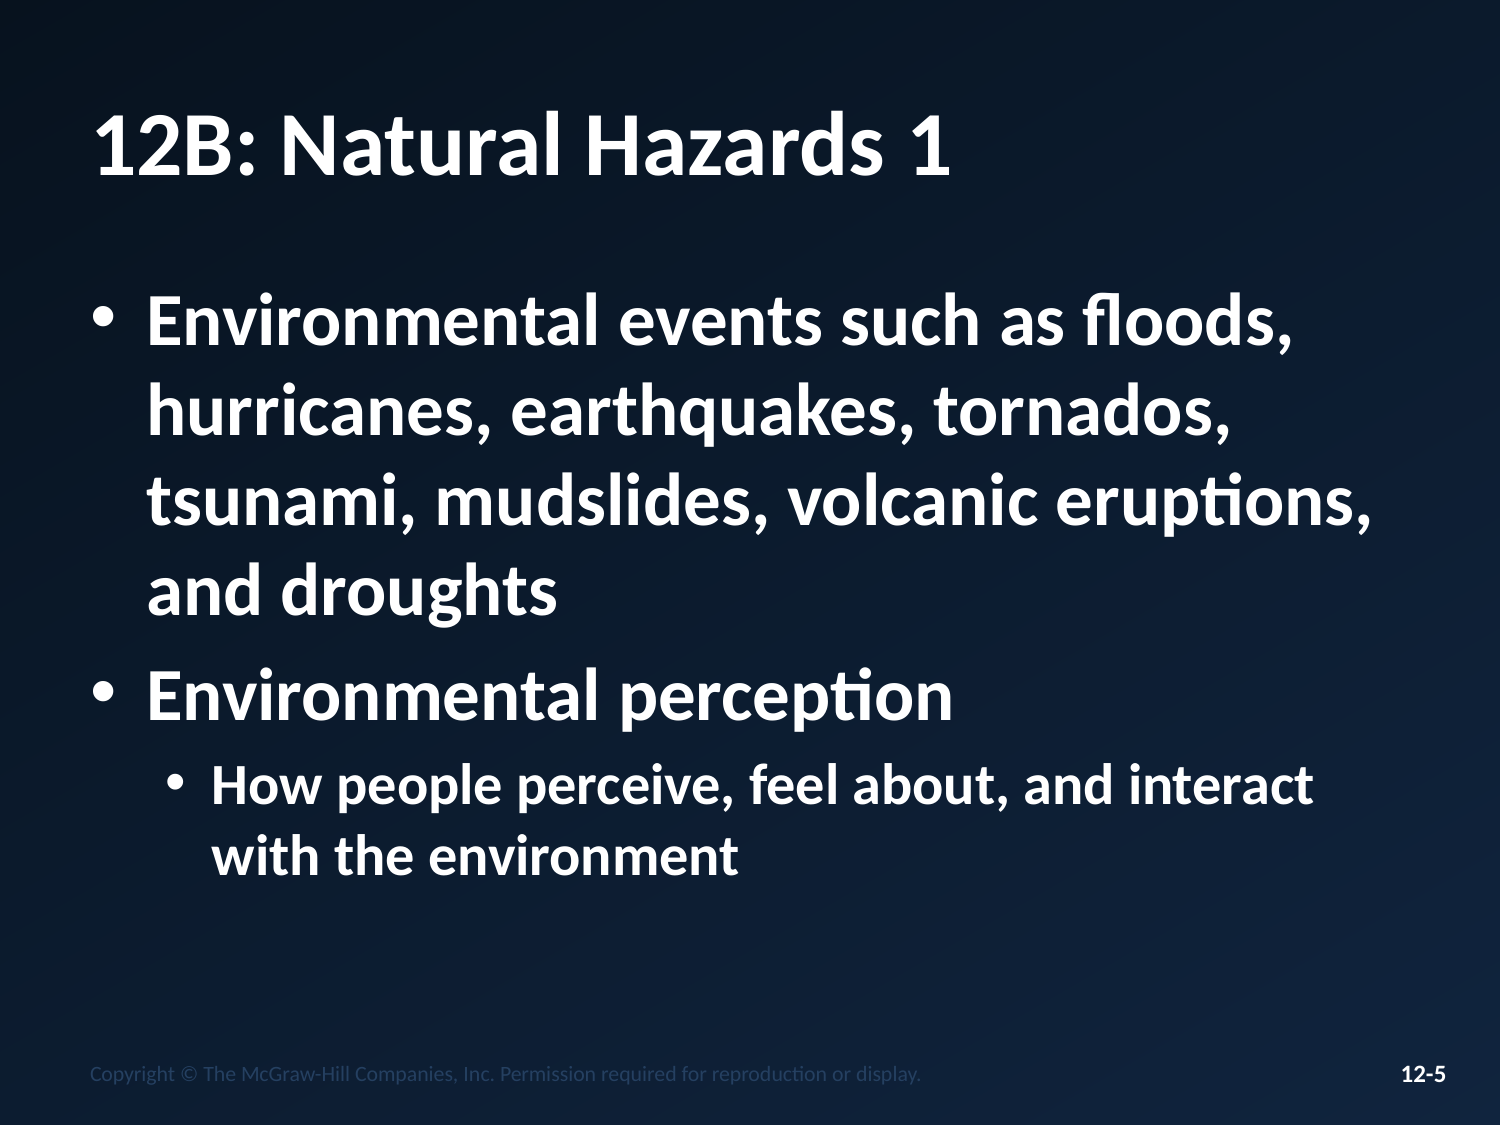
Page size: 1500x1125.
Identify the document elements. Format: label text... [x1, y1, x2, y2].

footer Copyright © The McGraw-Hill Companies, Inc. Permission required for reproduction or display. [75, 1042, 1038, 1103]
title 12B: Natural Hazards 1 [74, 44, 1426, 233]
list Environmental events such as floods, hurricanes, earthquakes, tornados, tsunami, mudslides, volcanic eruptions, and droughts Environmental perception How people perceive, feel about, and interact with the environment [74, 262, 1426, 1006]
slide_number 12-5 [1038, 1042, 1462, 1103]
